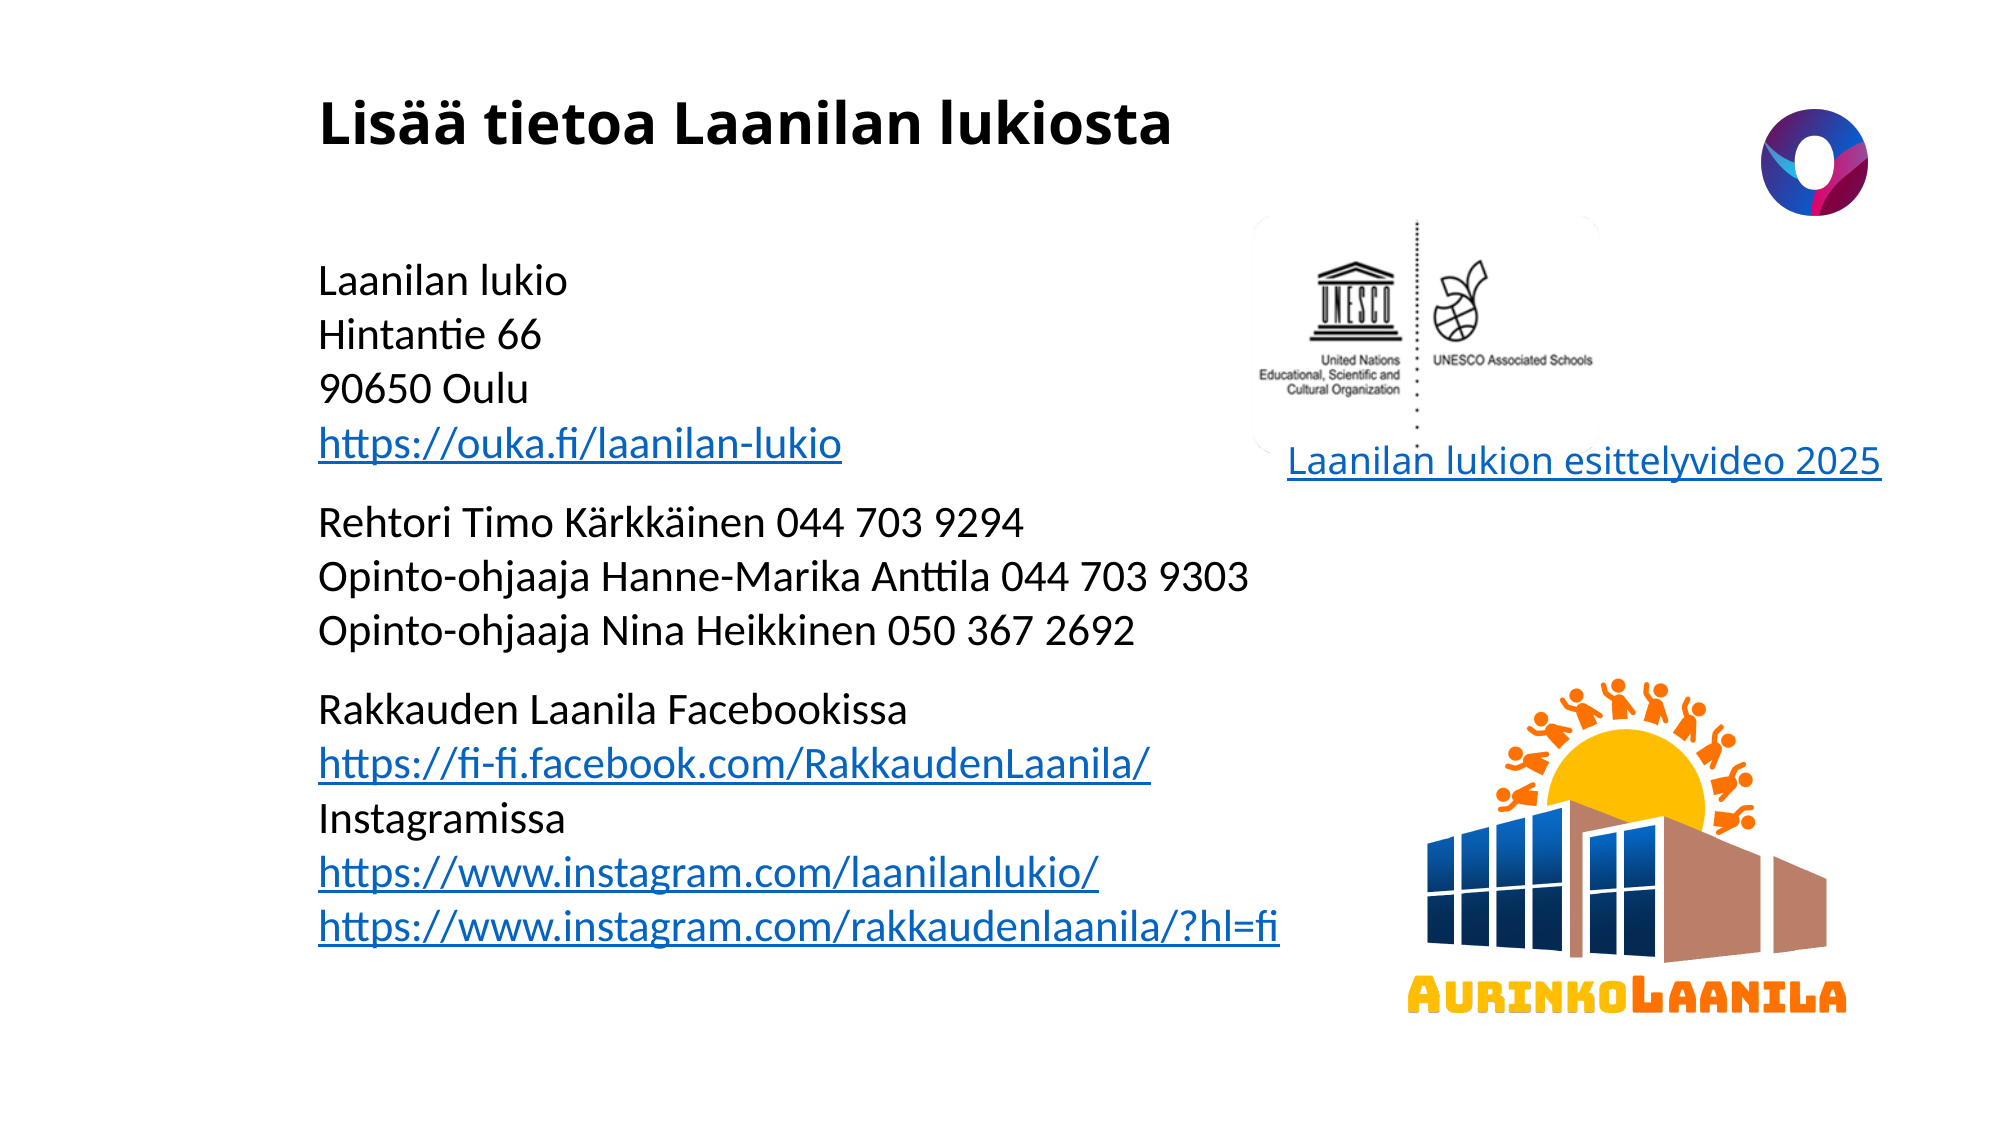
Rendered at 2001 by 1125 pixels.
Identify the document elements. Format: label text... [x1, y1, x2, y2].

title Lisää tietoa Laanilan lukiosta [303, 33, 1654, 215]
picture [1252, 215, 1600, 454]
picture [1373, 668, 1877, 1063]
list Laanilan lukio Hintantie 66 90650 Oulu https://ouka.fi/laanilan-lukio Rehtori Timo Kärkkäinen 044 703 9294 Opinto-ohjaaja Hanne-Marika Anttila 044 703 9303 Opinto-ohjaaja Nina Heikkinen 050 367 2692 Rakkauden Laanila Facebookissa https://fi-fi.facebook.com/RakkaudenLaanila/ Instagramissa https://www.instagram.com/laanilanlukio/ https://www.instagram.com/rakkaudenlaanila/?hl=fi [303, 215, 1687, 1079]
picture [1761, 109, 1868, 216]
text_box Laanilan lukion esittelyvideo 2025 [1272, 430, 1897, 541]
